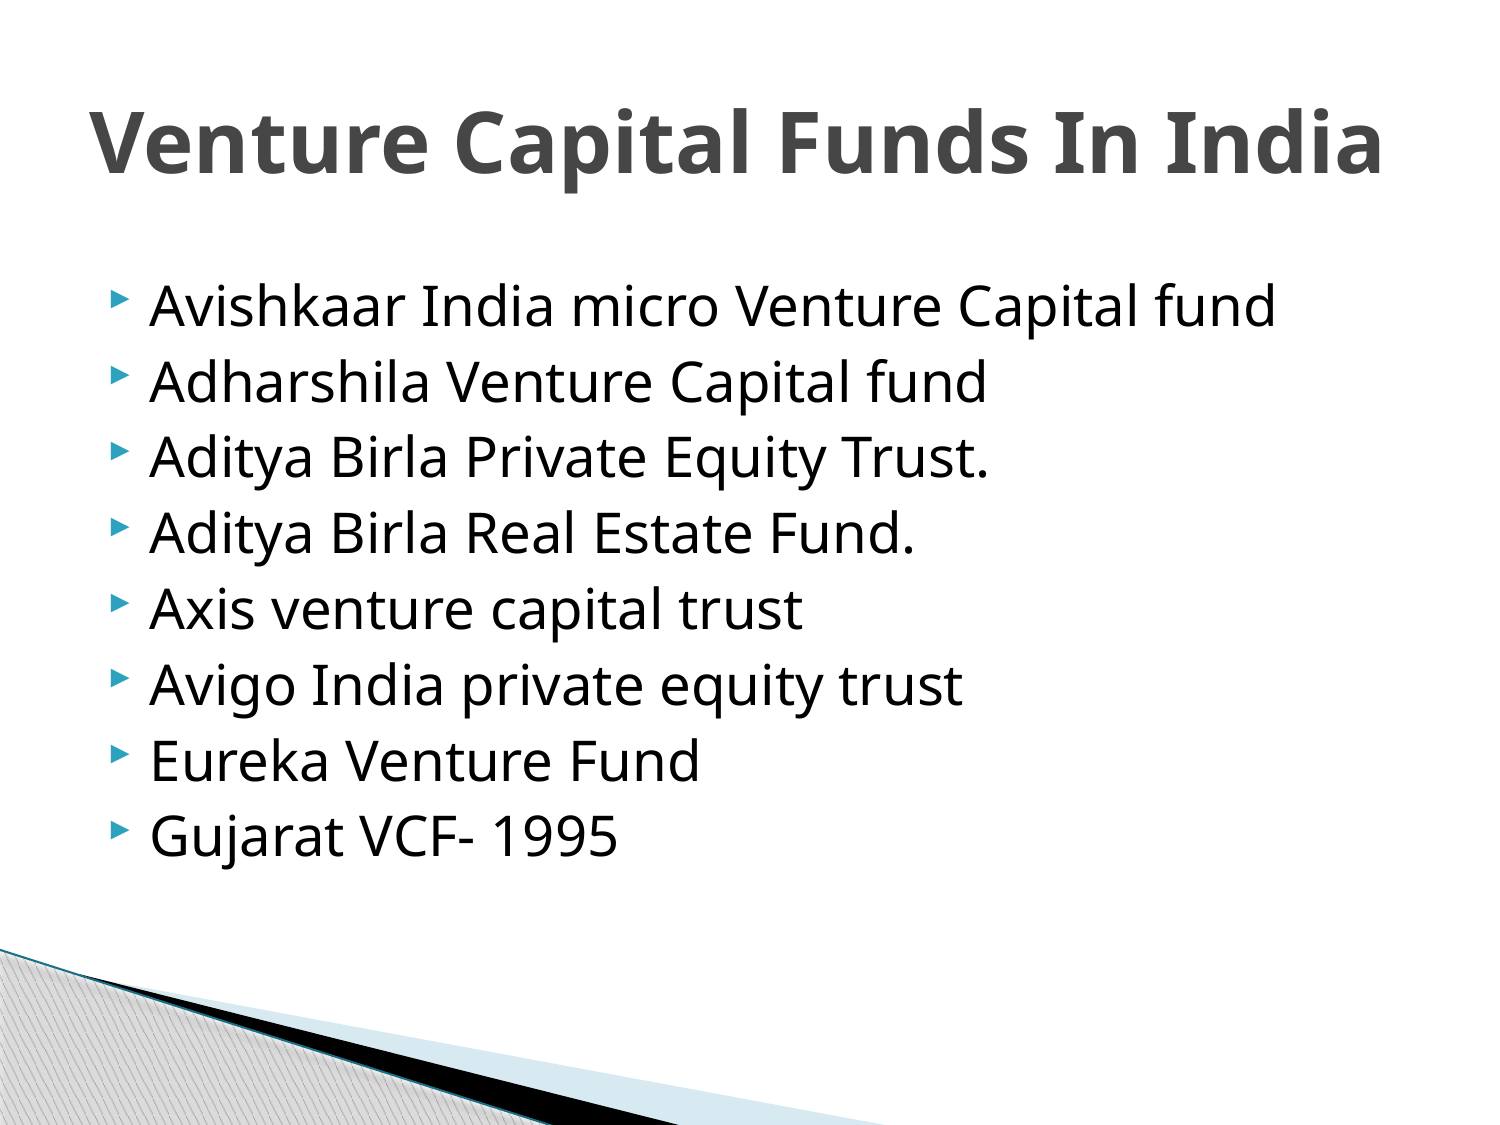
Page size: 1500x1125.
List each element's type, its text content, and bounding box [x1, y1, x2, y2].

list Avishkaar India micro Venture Capital fund Adharshila Venture Capital fund Aditya Birla Private Equity Trust. Aditya Birla Real Estate Fund. Axis venture capital trust Avigo India private equity trust Eureka Venture Fund Gujarat VCF- 1995 [75, 262, 1425, 1038]
title Venture Capital Funds In India [75, 45, 1425, 233]
